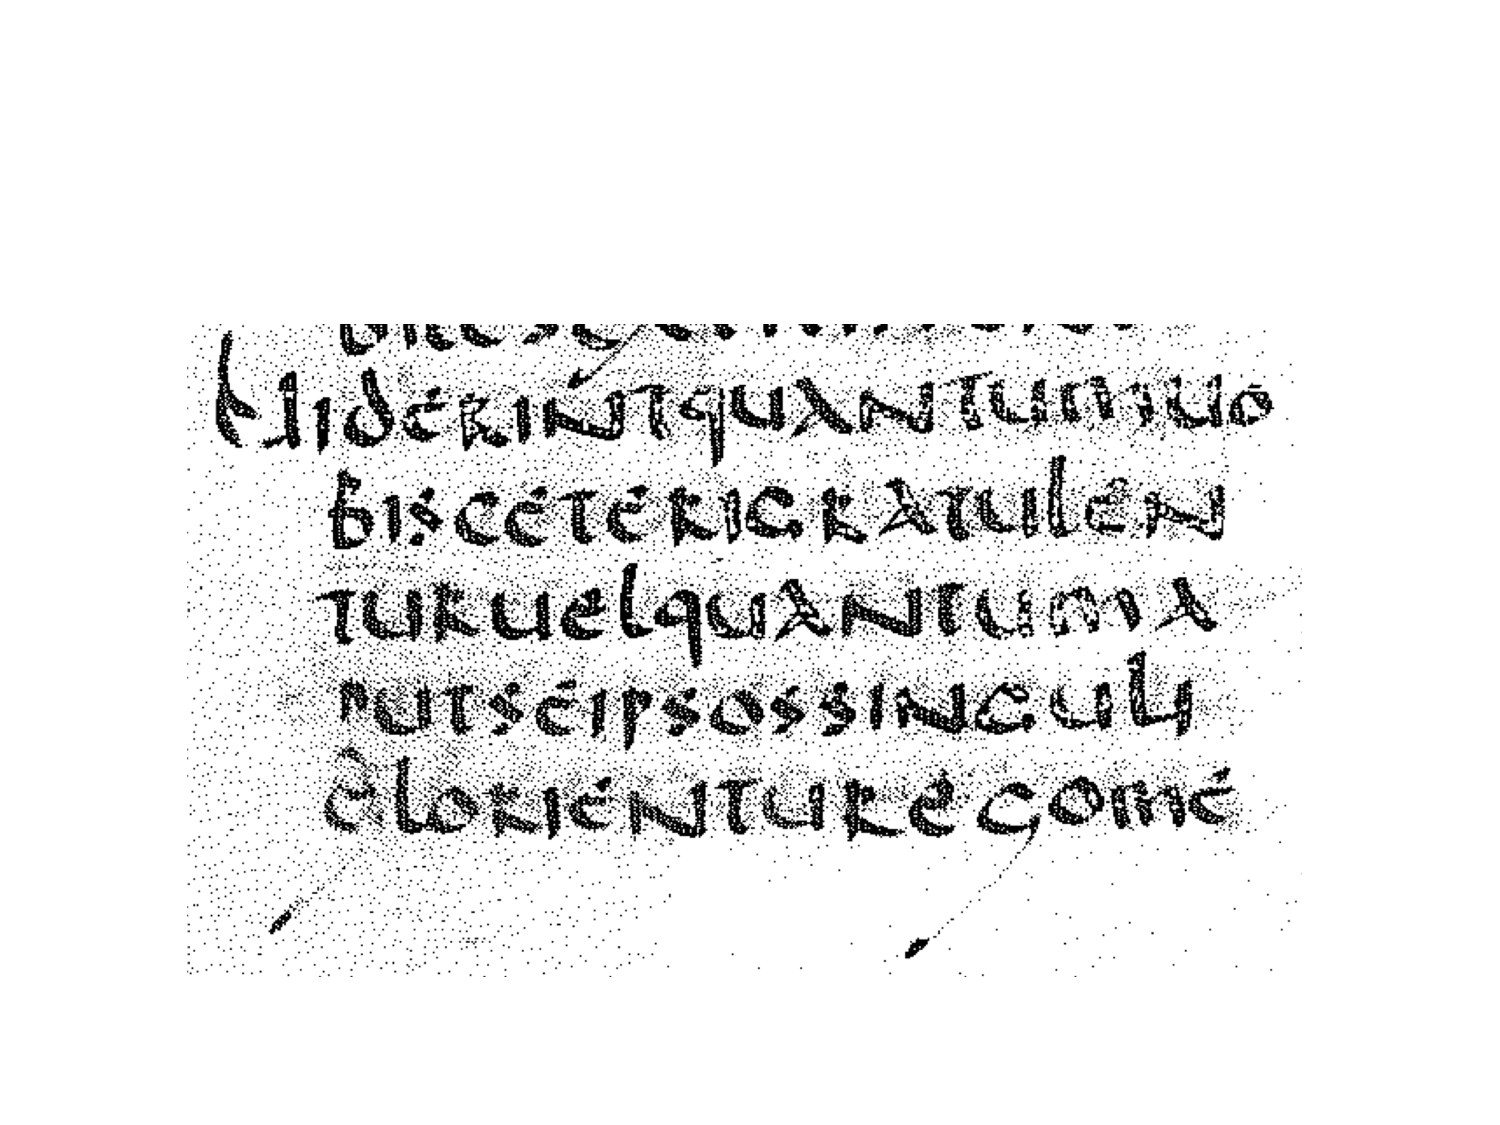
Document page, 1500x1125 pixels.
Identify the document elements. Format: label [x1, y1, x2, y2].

picture [187, 324, 1303, 978]
